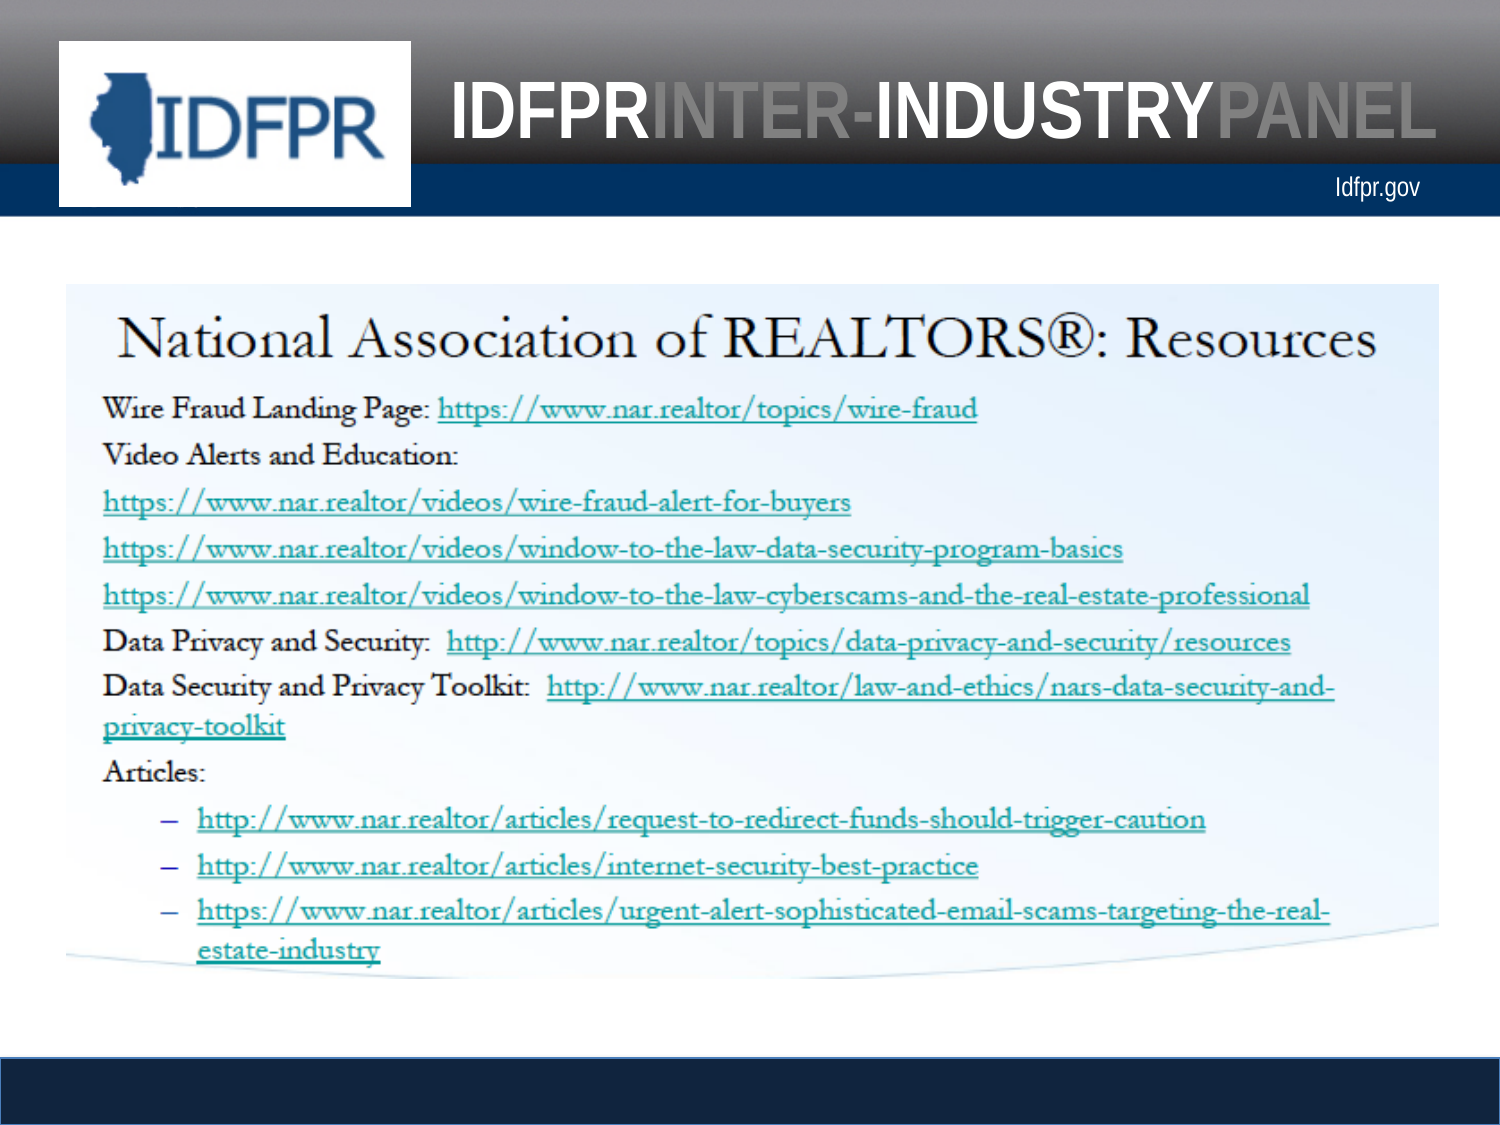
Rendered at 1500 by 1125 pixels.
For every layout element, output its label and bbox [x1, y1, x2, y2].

picture [0, 0, 1500, 1057]
text_box [0, 1057, 1500, 1125]
